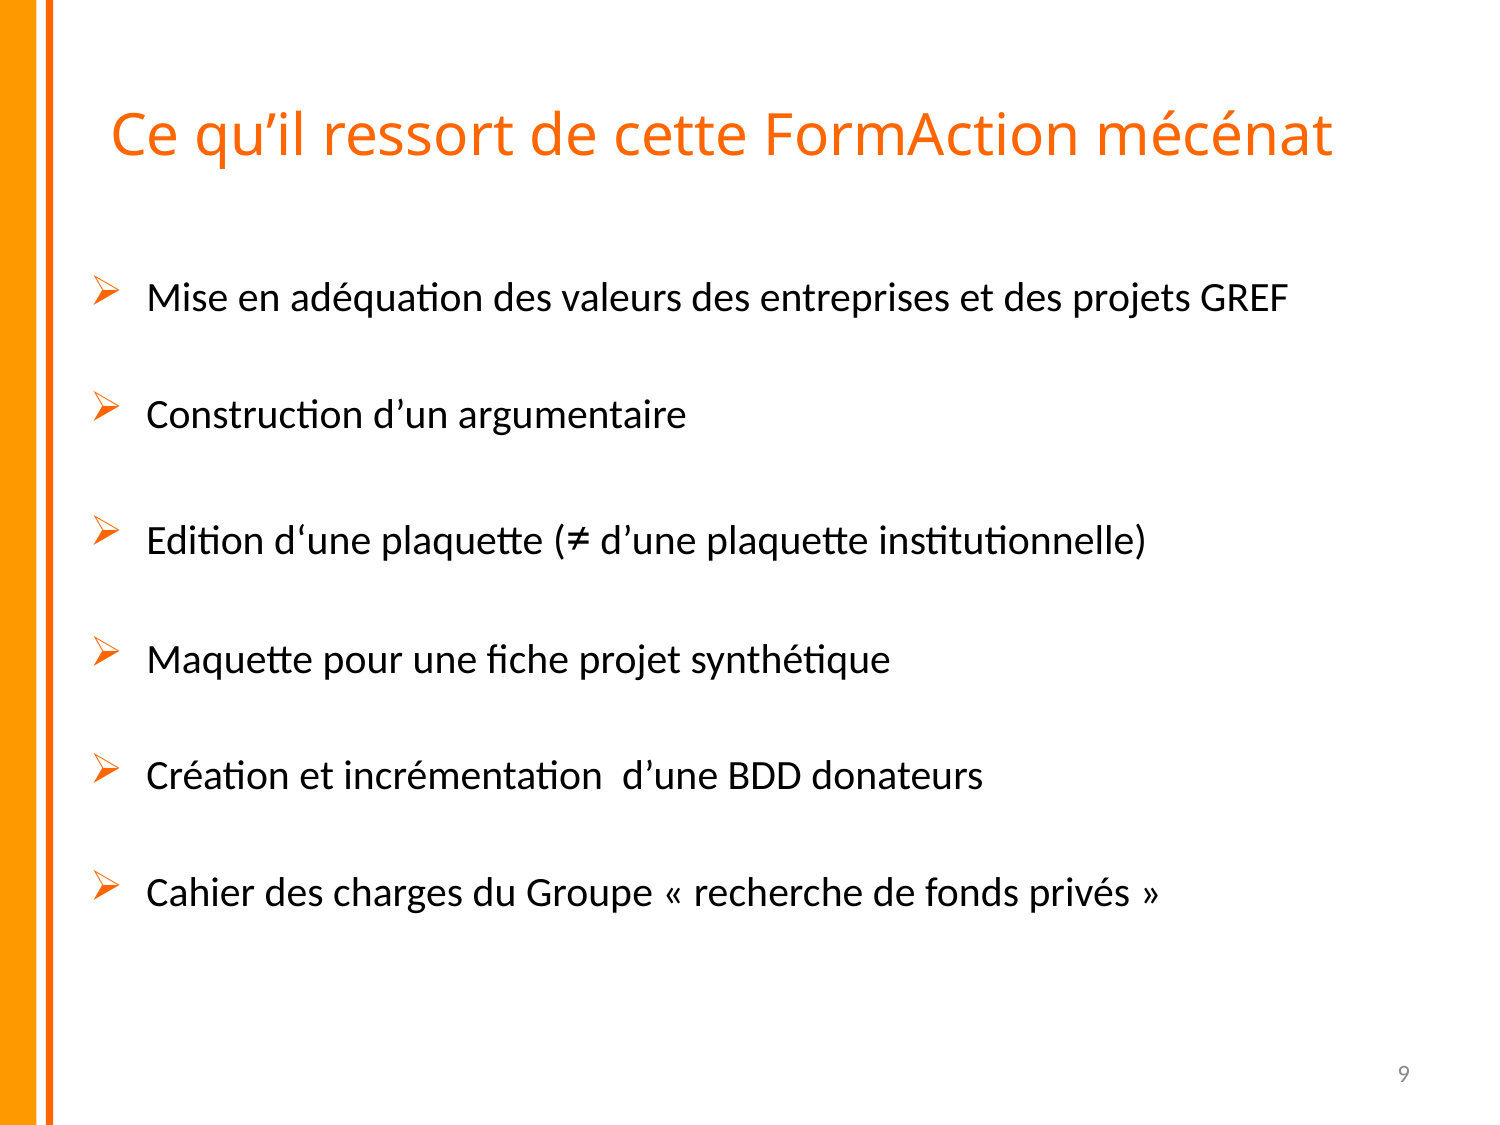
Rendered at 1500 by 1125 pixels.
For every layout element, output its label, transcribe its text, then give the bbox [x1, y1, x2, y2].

title Ce qu’il ressort de cette FormAction mécénat [95, 38, 1446, 227]
list Mise en adéquation des valeurs des entreprises et des projets GREF Construction d’un argumentaire Edition d‘une plaquette (≠ d’une plaquette institutionnelle) Maquette pour une fiche projet synthétique Création et incrémentation d’une BDD donateurs Cahier des charges du Groupe « recherche de fonds privés » [75, 262, 1425, 1005]
slide_number 9 [1074, 1042, 1425, 1103]
